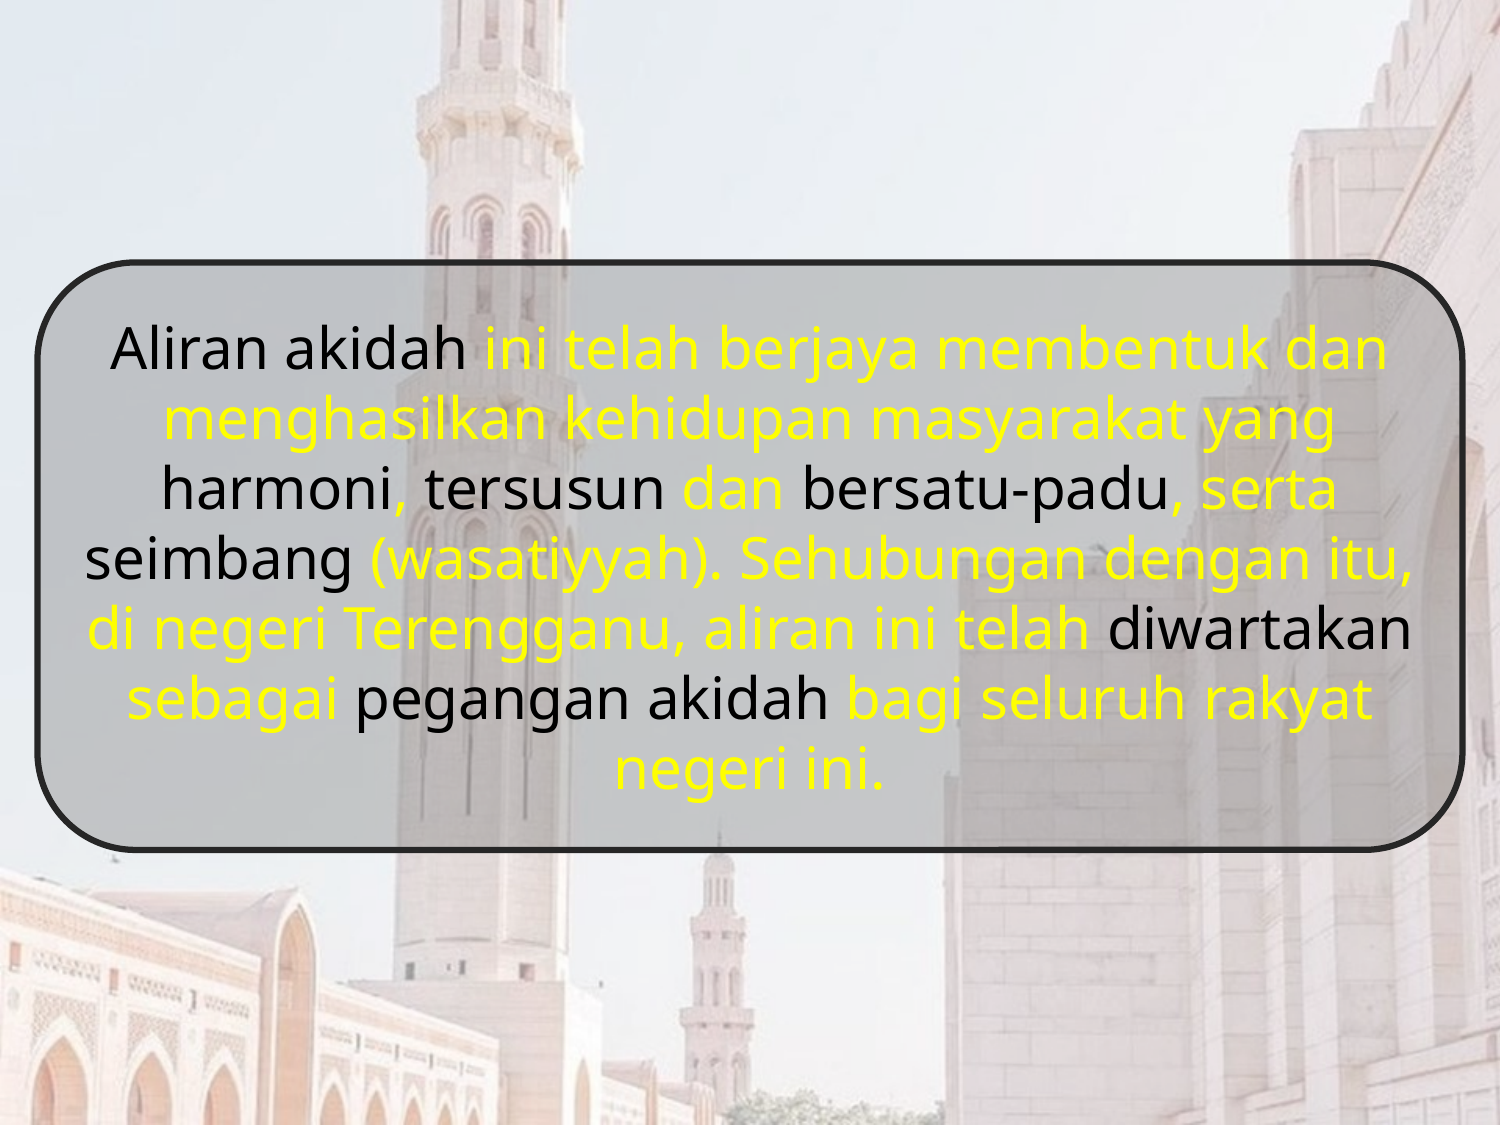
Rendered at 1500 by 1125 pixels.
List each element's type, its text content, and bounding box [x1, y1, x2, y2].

text_box Walau bagaimanapun, sejak akhir-akhir ini kelihatan perpaduan dalam kalangan umat Islam di Malaysia semakin terhakis. Pemerhatian menunjukkan bahawa terdapat banyak fahaman, ideologi dan aliran menjadi penyumbang utama kepada perpecahan tersebut. [0, 0, 1500, 1125]
text_box Aliran akidah ini telah berjaya membentuk dan menghasilkan kehidupan masyarakat yang harmoni, tersusun dan bersatu-padu, serta seimbang (wasatiyyah). Sehubungan dengan itu, di negeri Terengganu, aliran ini telah diwartakan sebagai pegangan akidah bagi seluruh rakyat negeri ini. [37, 262, 1463, 850]
